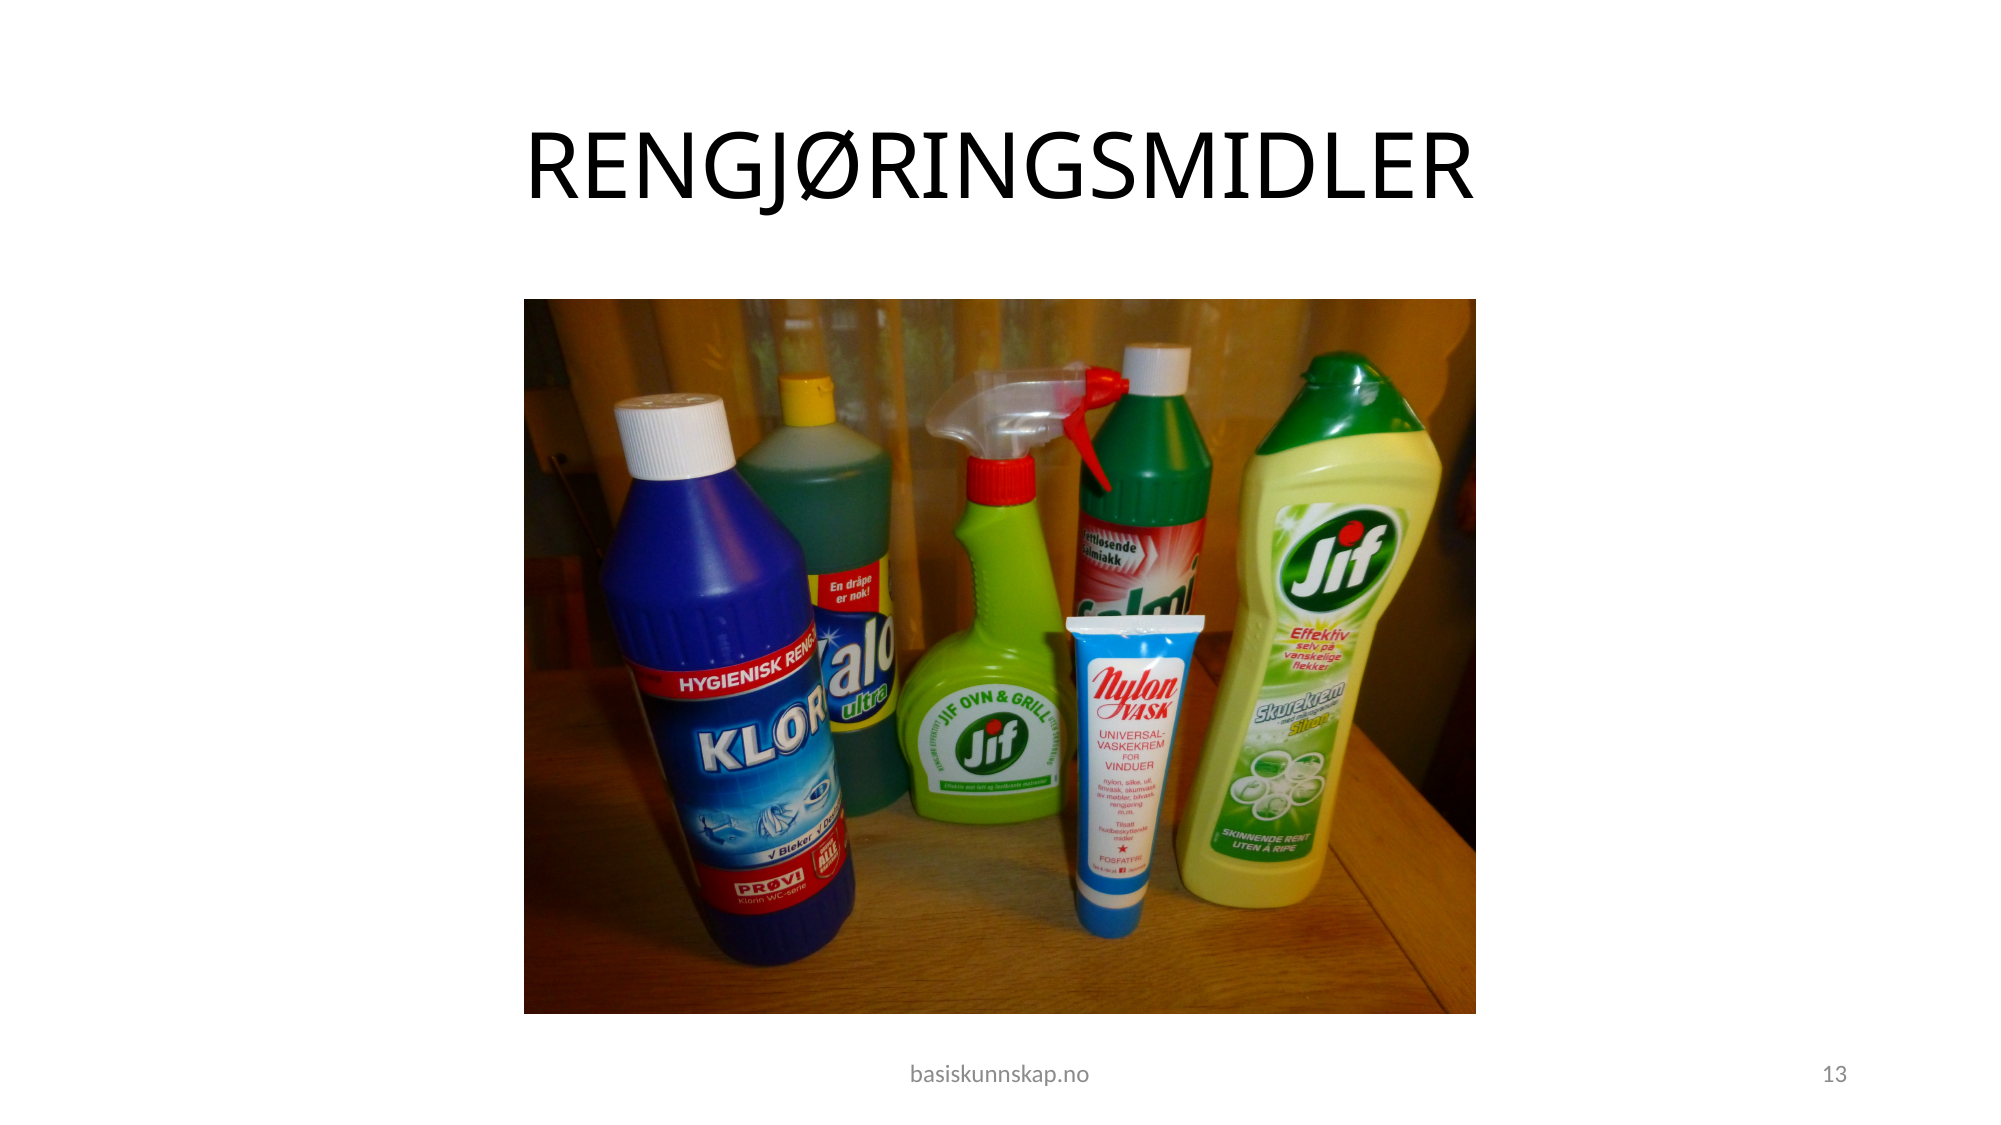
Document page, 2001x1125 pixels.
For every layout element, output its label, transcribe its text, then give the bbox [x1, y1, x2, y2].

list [524, 299, 1476, 1014]
slide_number 13 [1412, 1042, 1863, 1103]
footer basiskunnskap.no [662, 1042, 1338, 1103]
title RENGJØRINGSMIDLER [137, 59, 1863, 278]
